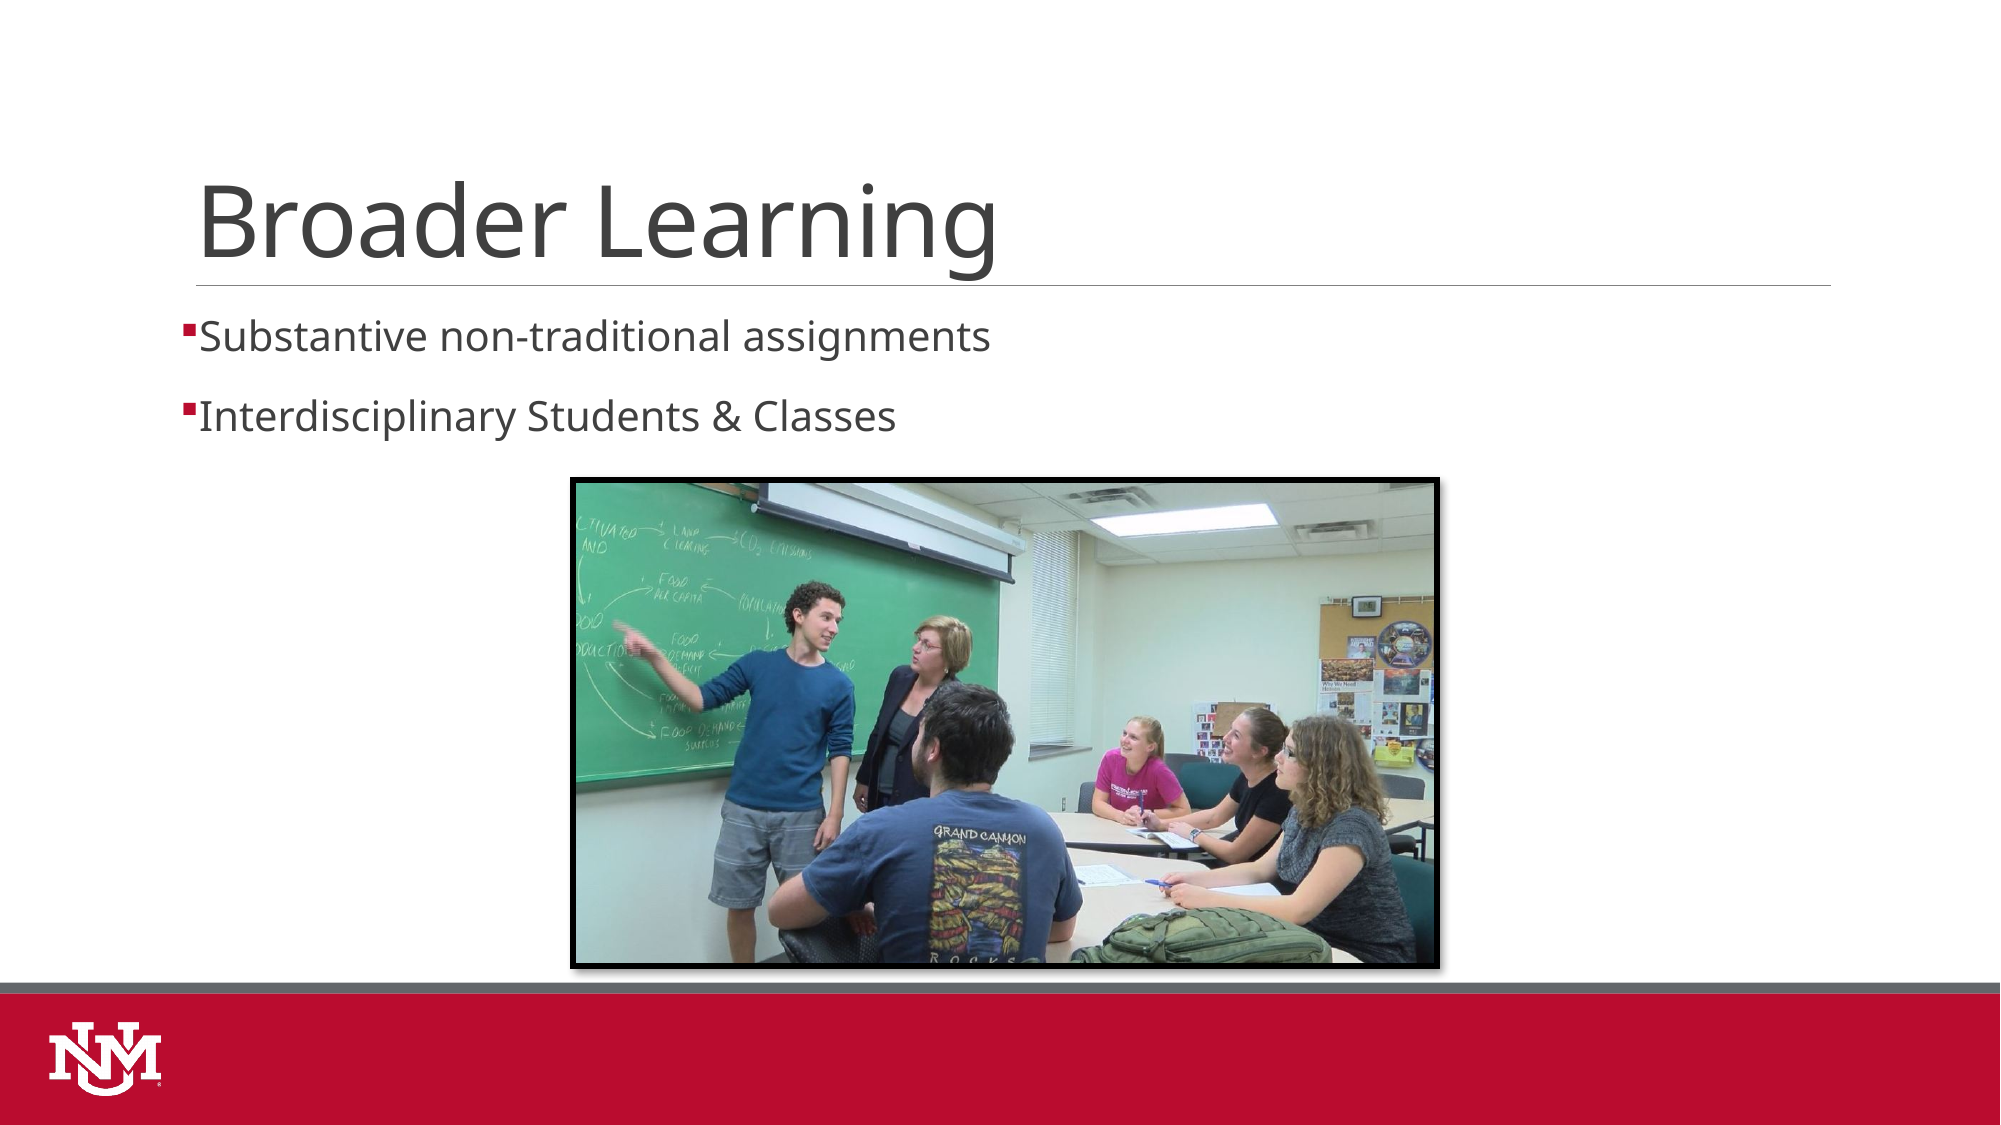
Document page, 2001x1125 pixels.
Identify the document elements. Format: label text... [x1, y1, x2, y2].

list Substantive non-traditional assignments Interdisciplinary Students & Classes [180, 302, 1830, 963]
picture [575, 482, 1435, 964]
picture [49, 1022, 161, 1096]
title Broader Learning [180, 47, 1830, 285]
